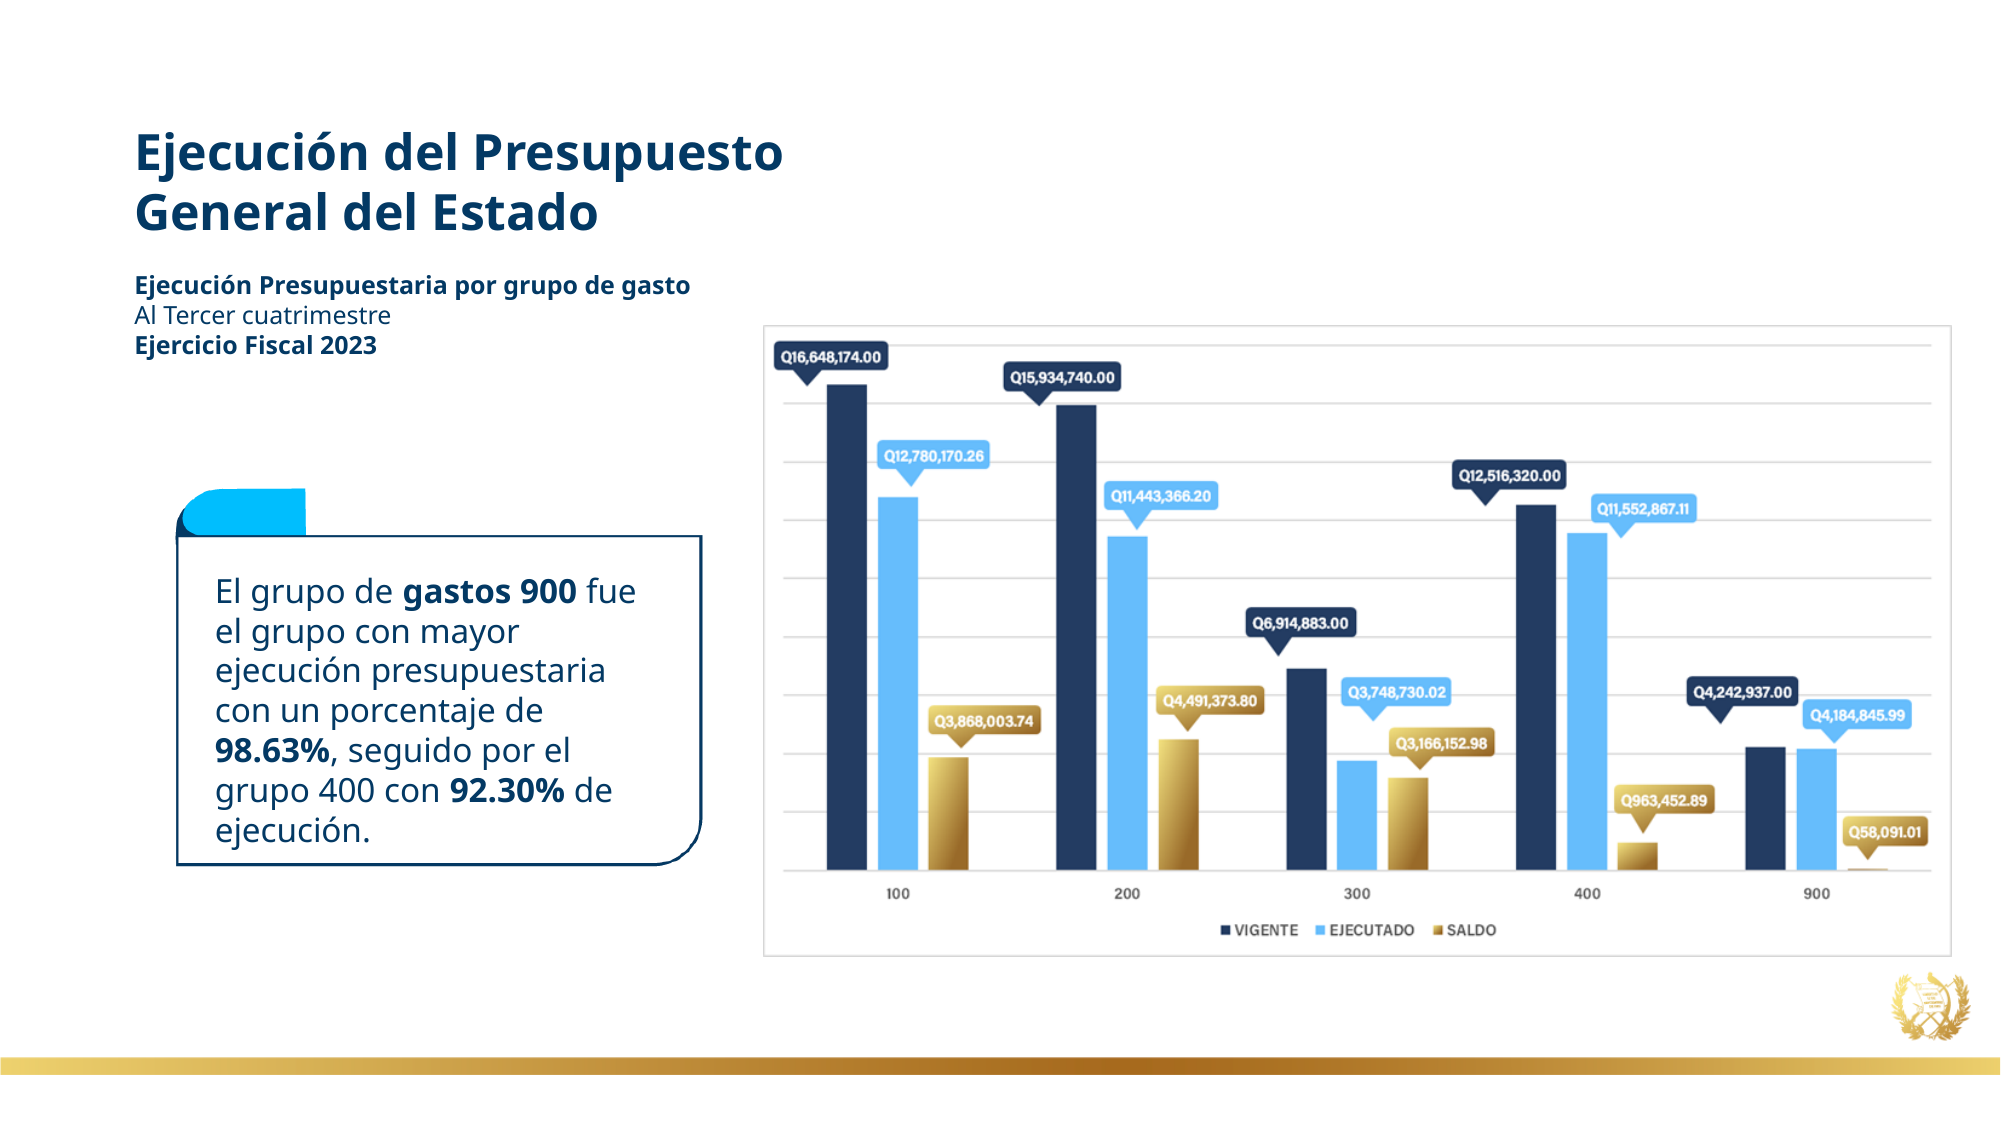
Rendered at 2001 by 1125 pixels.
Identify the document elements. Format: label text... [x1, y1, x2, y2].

text_box Ejecución del Presupuesto General del Estado Ejecución Presupuestaria por grupo de gasto Al Tercer cuatrimestre Ejercicio Fiscal 2023 [119, 112, 1296, 368]
picture [0, 0, 2001, 1125]
